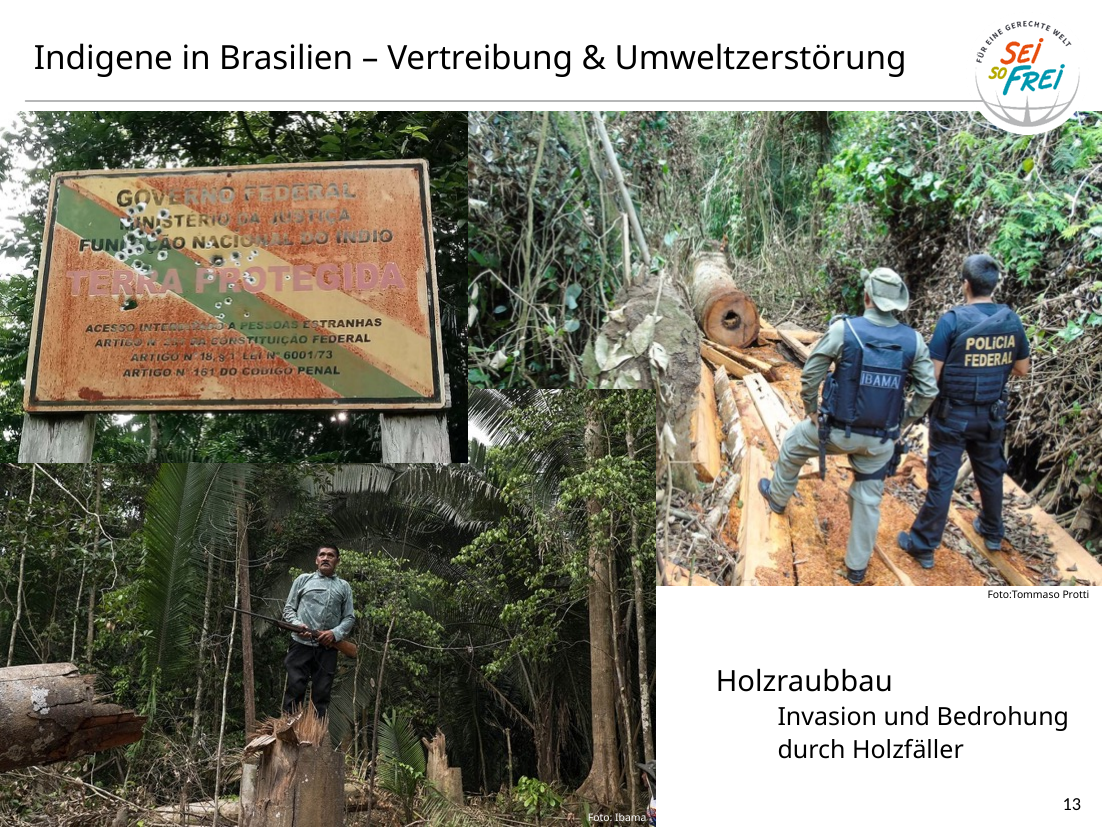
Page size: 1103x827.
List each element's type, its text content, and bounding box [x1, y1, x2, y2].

picture [0, 12, 1102, 827]
slide_number 13 [848, 781, 1097, 826]
text_box Indigene in Brasilien – Vertreibung & Umweltzerstörung [19, 29, 966, 84]
text_box Holzraubbau Invasion und Bedrohung durch Holzfäller [717, 654, 1103, 755]
